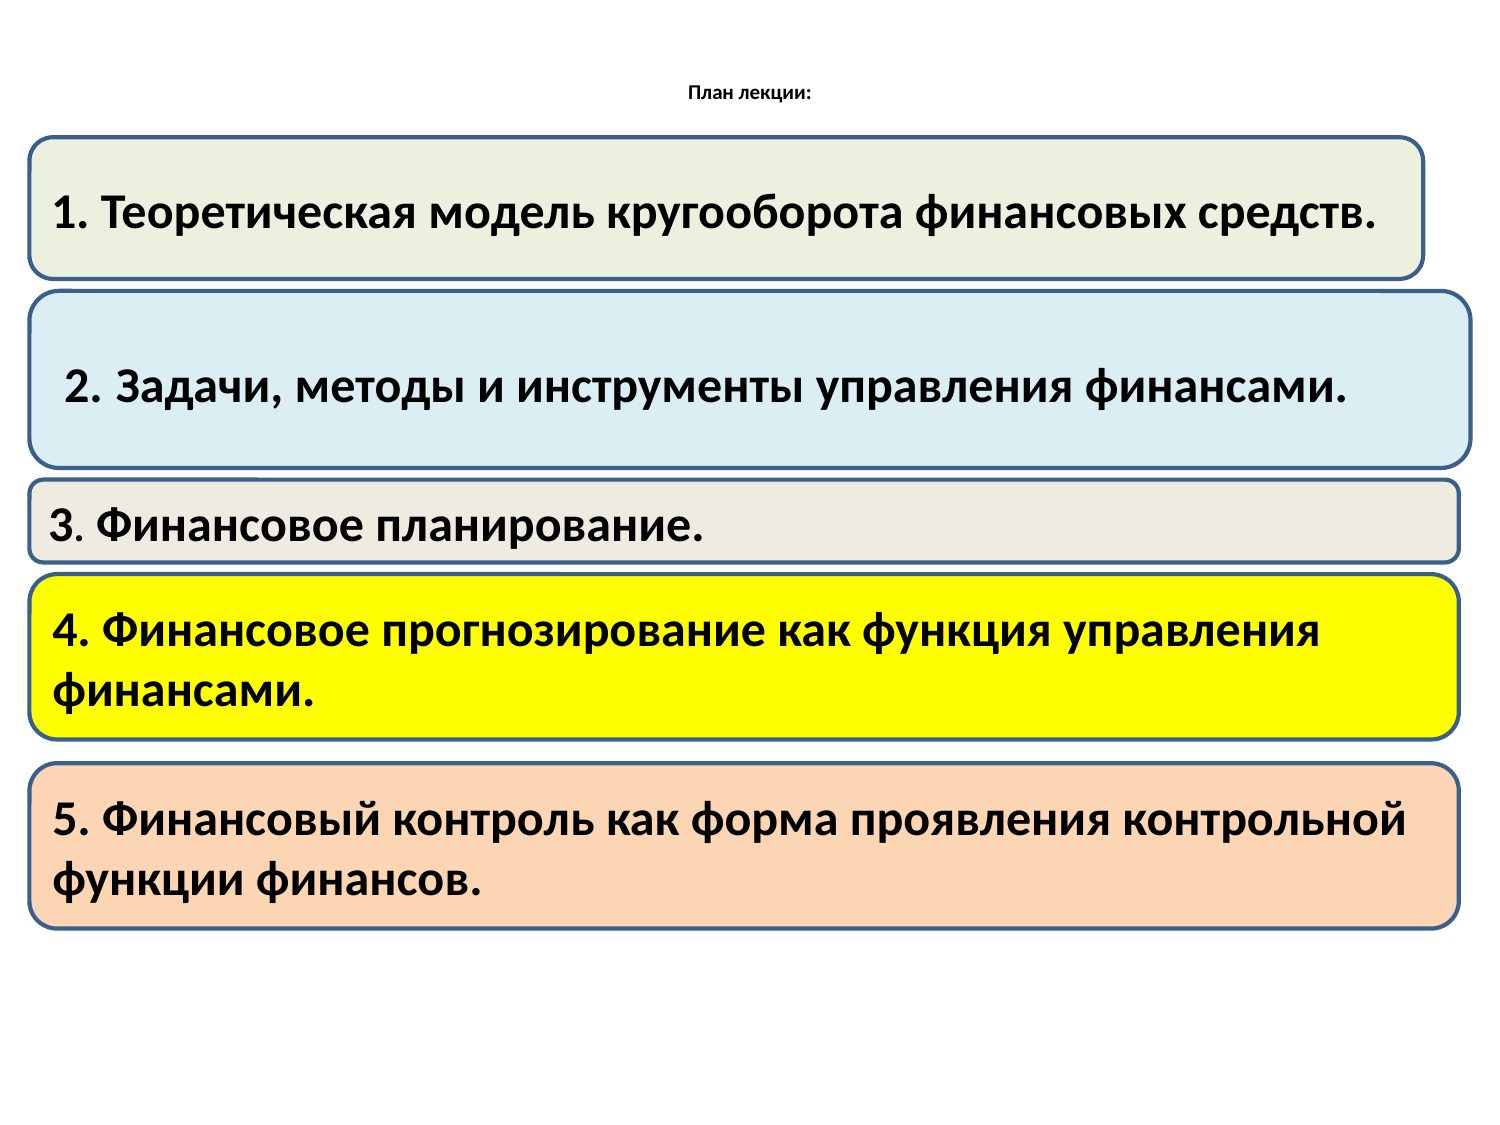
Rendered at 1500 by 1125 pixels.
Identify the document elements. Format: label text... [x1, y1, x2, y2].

text_box 3. Финансовое планирование. [27, 477, 1461, 565]
text_box 1. Теоретическая модель кругооборота финансовых средств. [27, 135, 1426, 282]
text_box 2. Задачи, методы и инструменты управления финансами. [27, 288, 1473, 471]
text_box 5. Финансовый контроль как форма проявления контрольной функции финансов. [27, 761, 1461, 931]
title План лекции: [74, 44, 1426, 138]
text_box 4. Финансовое прогнозирование как функция управления финансами. [27, 571, 1461, 742]
